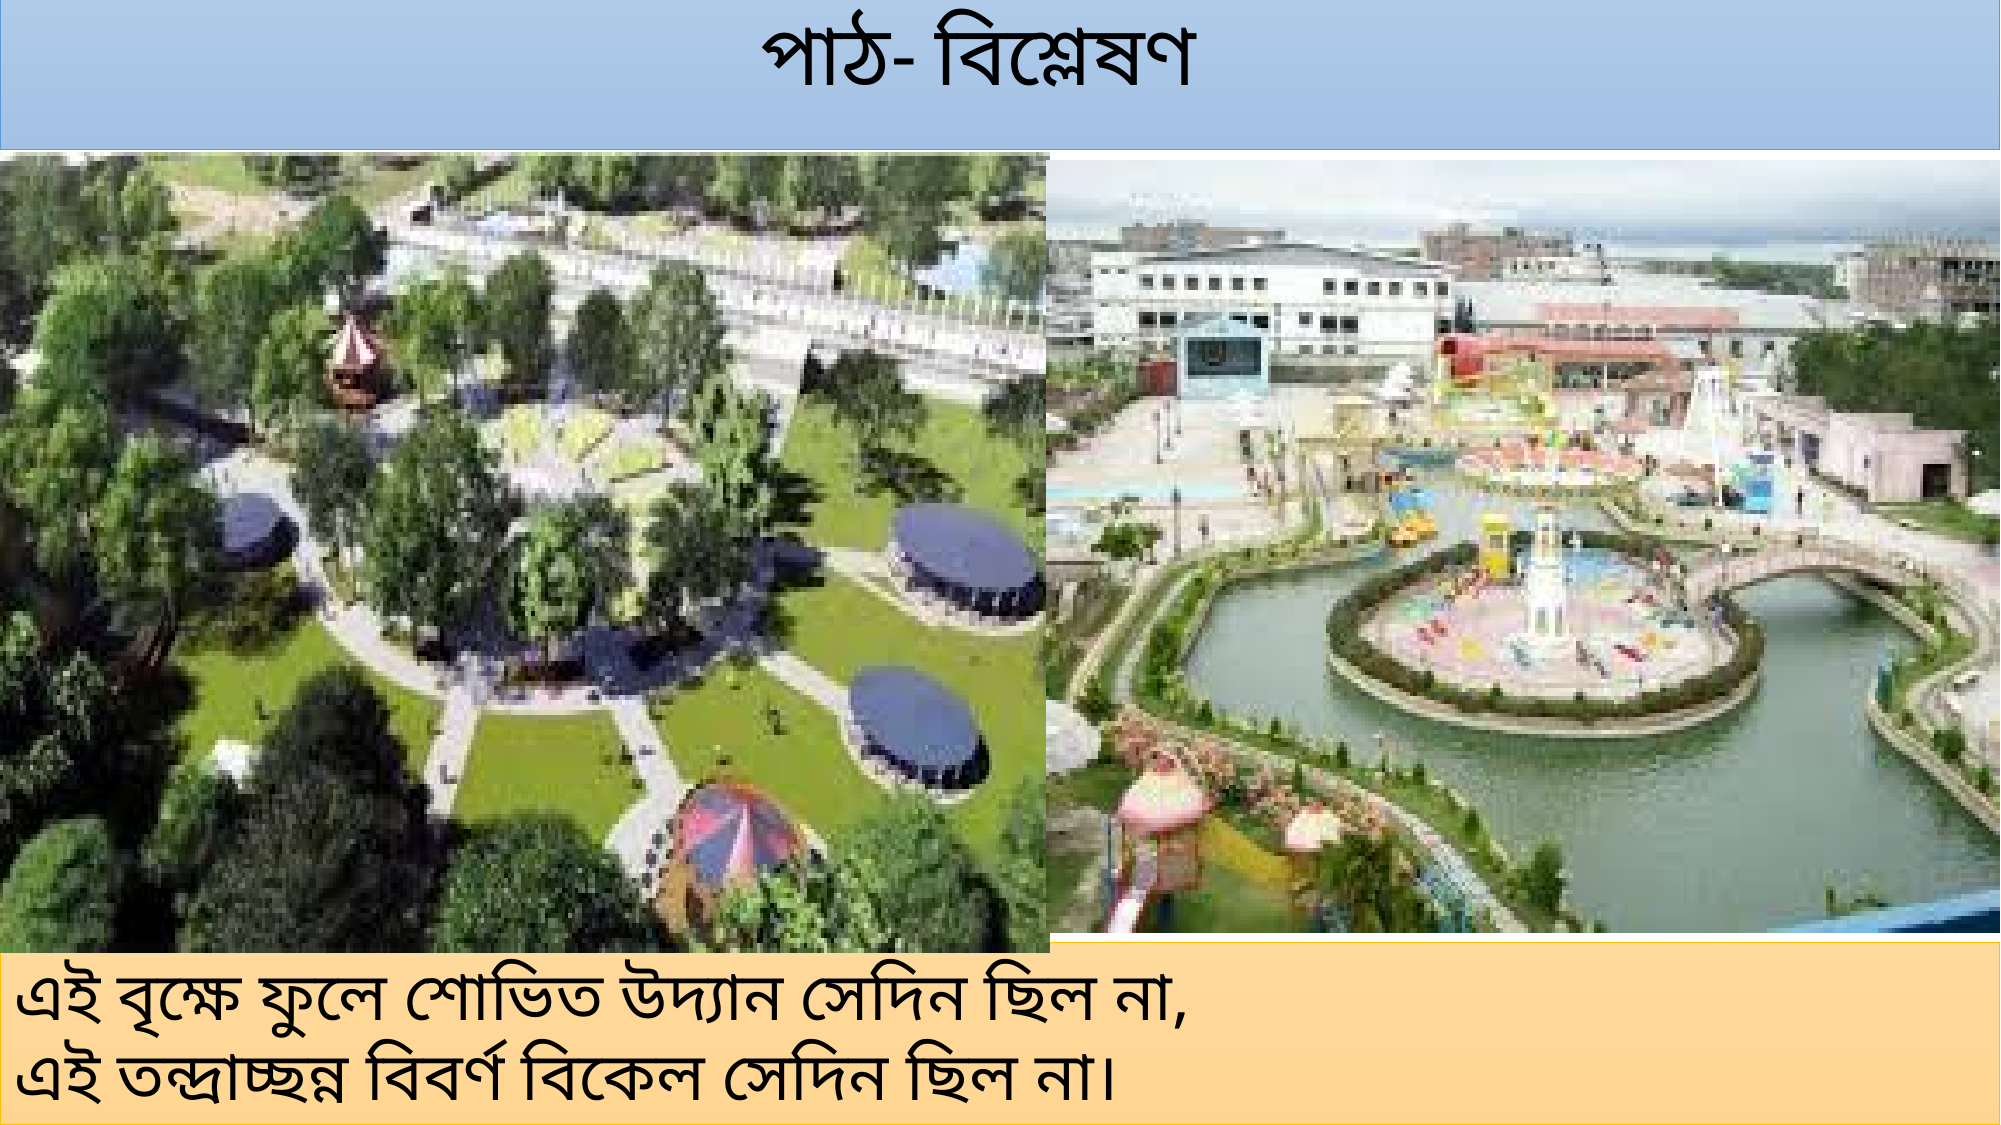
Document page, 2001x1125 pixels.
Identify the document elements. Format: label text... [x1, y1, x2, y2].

text_box পাঠ- বিশ্লেষণ [0, 0, 2000, 150]
text_box এই বৃক্ষে ফুলে শোভিত উদ্যান সেদিন ছিল না, এই তন্দ্রাচ্ছন্ন বিবর্ণ বিকেল সেদিন ছিল না। [0, 942, 2000, 1125]
picture [0, 152, 2000, 953]
